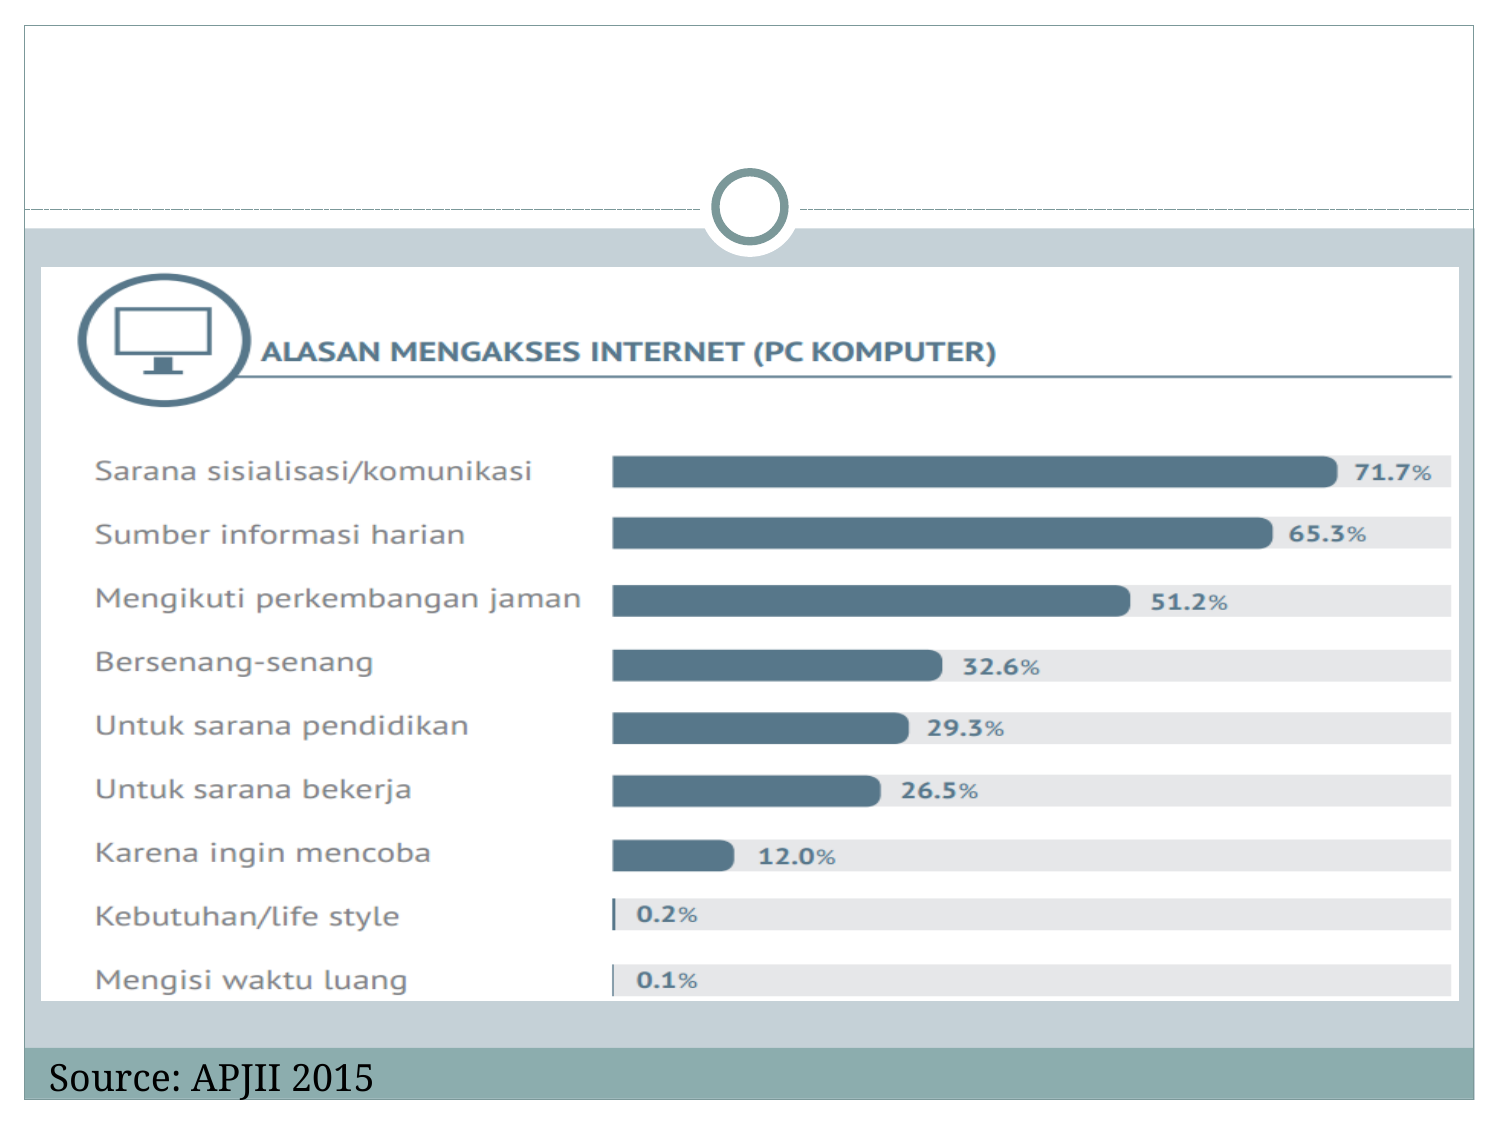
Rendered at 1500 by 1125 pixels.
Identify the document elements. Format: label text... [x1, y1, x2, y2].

picture [41, 266, 1459, 1001]
text_box Source: APJII 2015 [41, 1046, 691, 1107]
